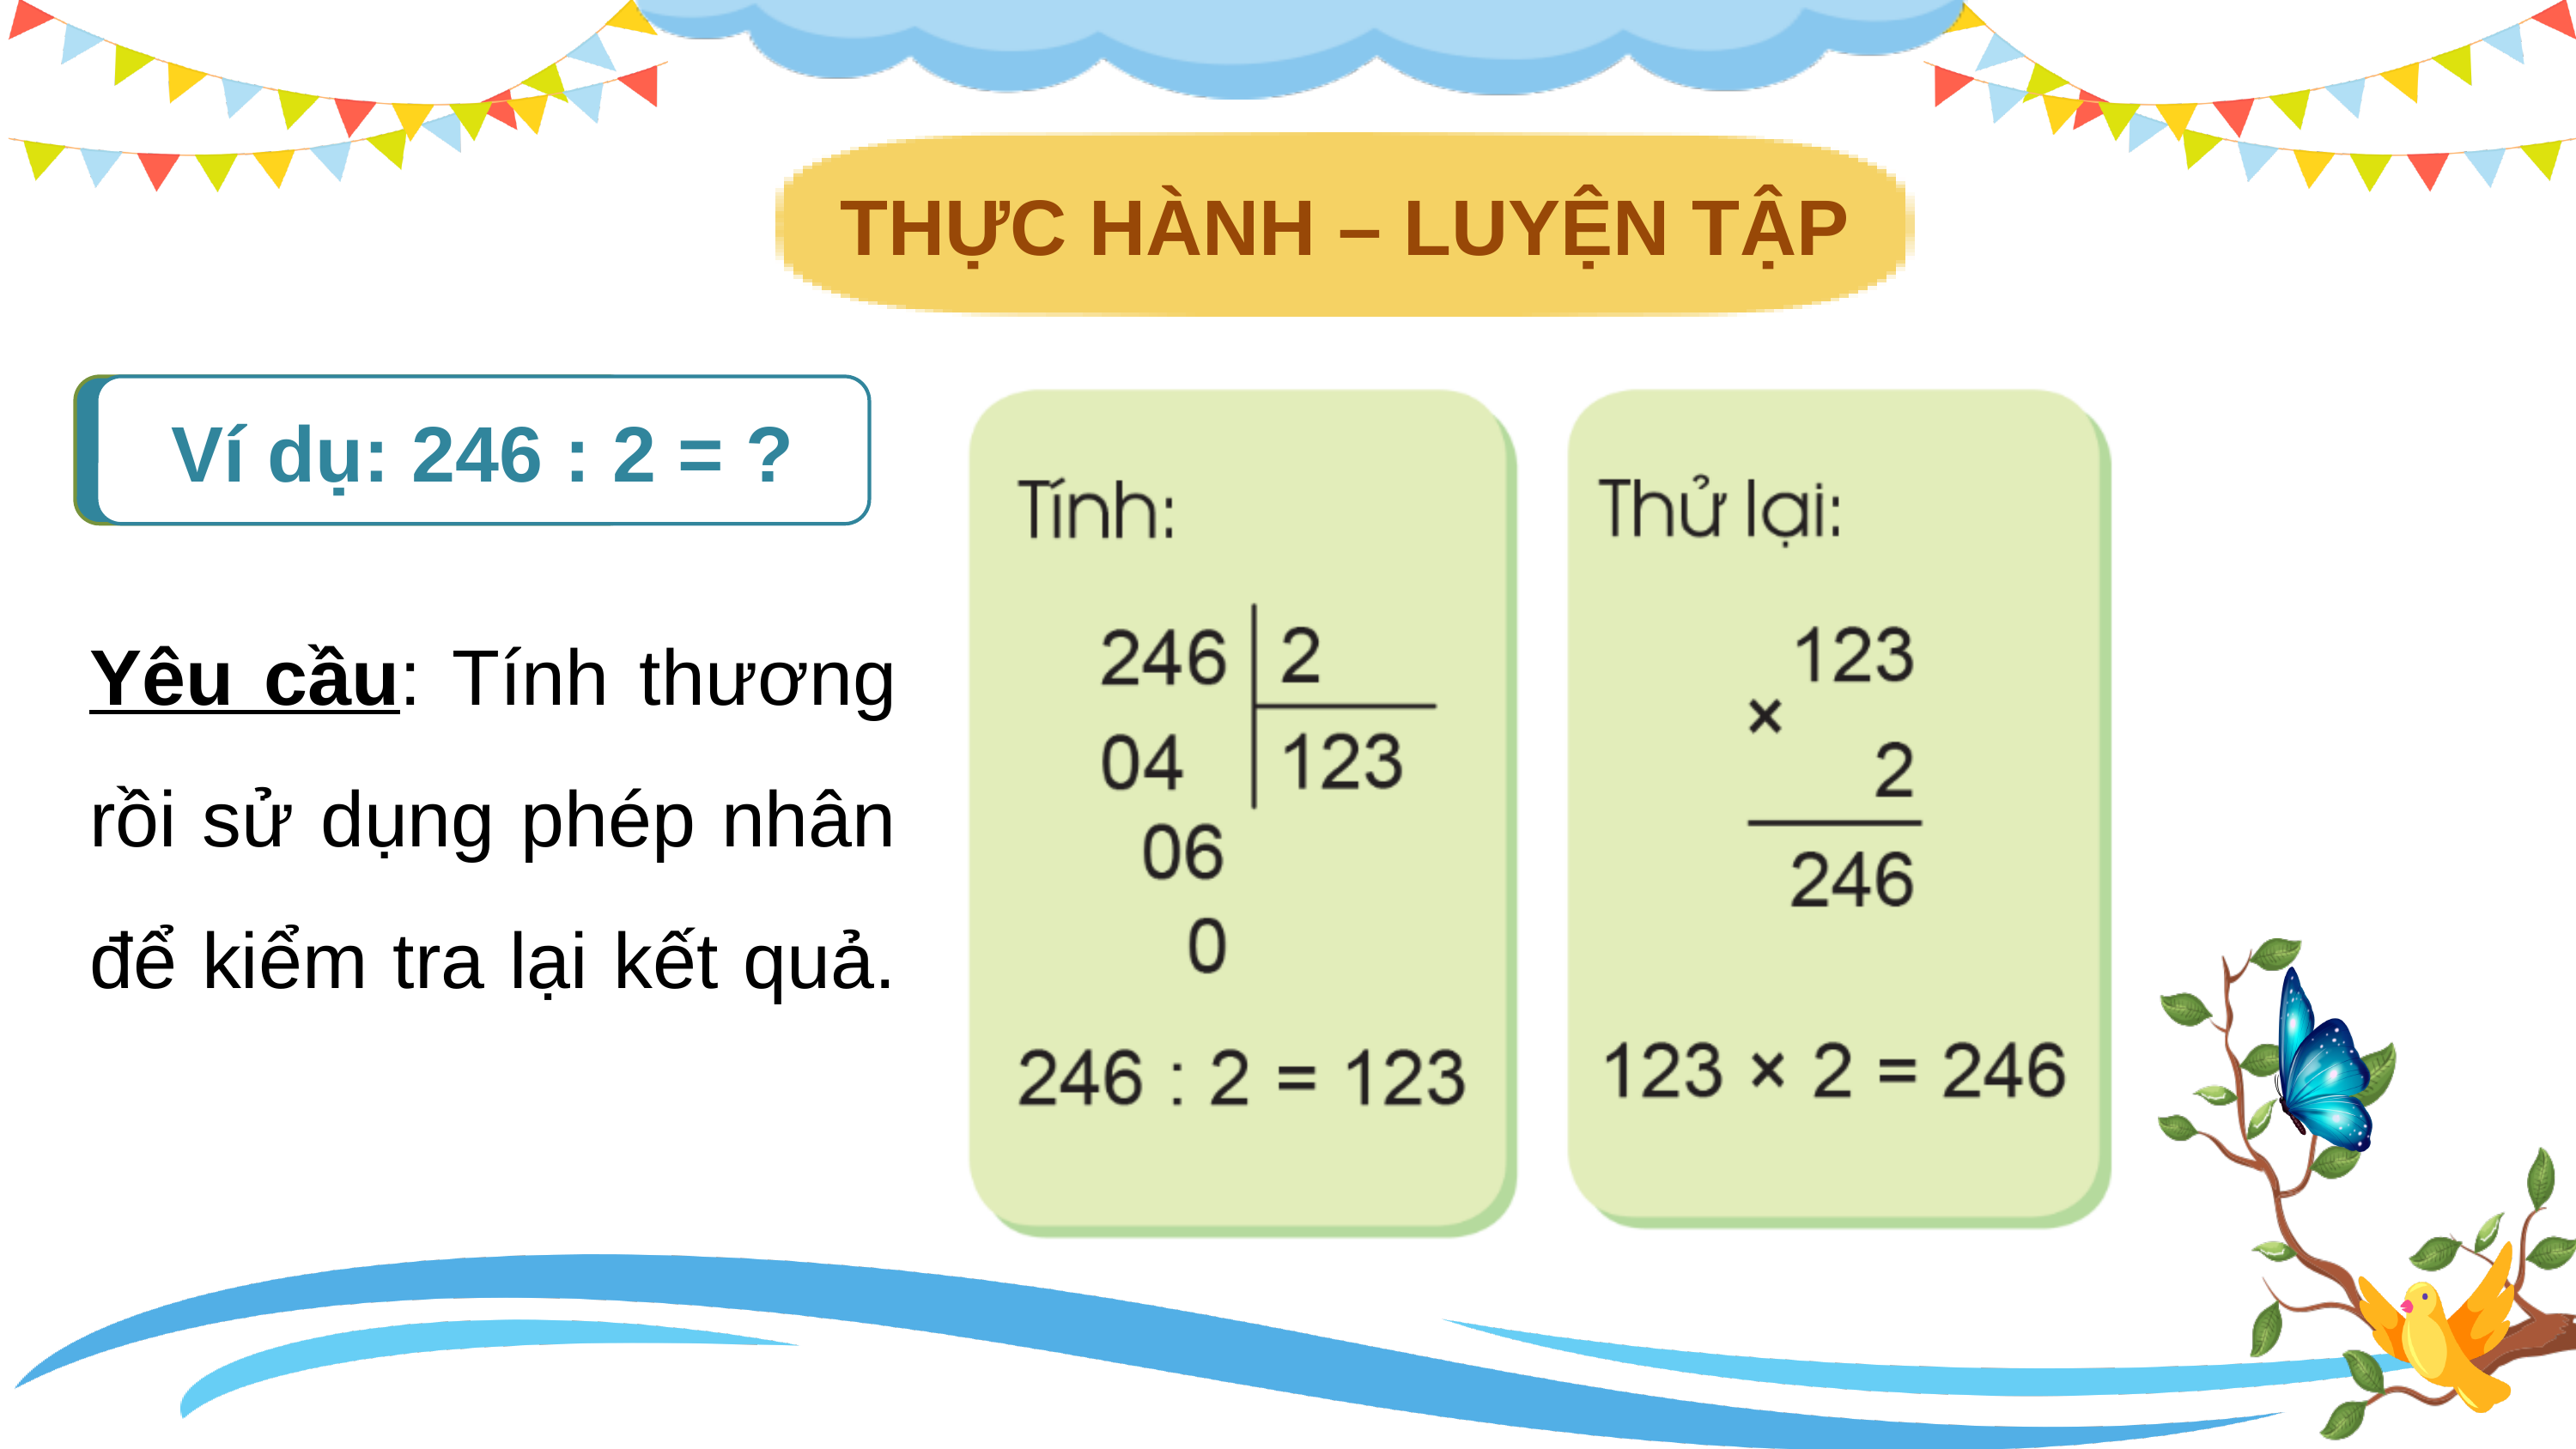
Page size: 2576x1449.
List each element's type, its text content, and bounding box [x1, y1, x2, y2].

picture [7, 0, 2576, 193]
picture [952, 376, 1535, 1253]
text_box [775, 131, 1916, 317]
picture [15, 1254, 2576, 1449]
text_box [75, 376, 870, 524]
picture [1552, 376, 2128, 1242]
text_box Yêu cầu: Tính thương rồi sử dụng phép nhân để kiểm tra lại kết quả. [76, 573, 910, 1011]
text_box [2157, 938, 2576, 1443]
